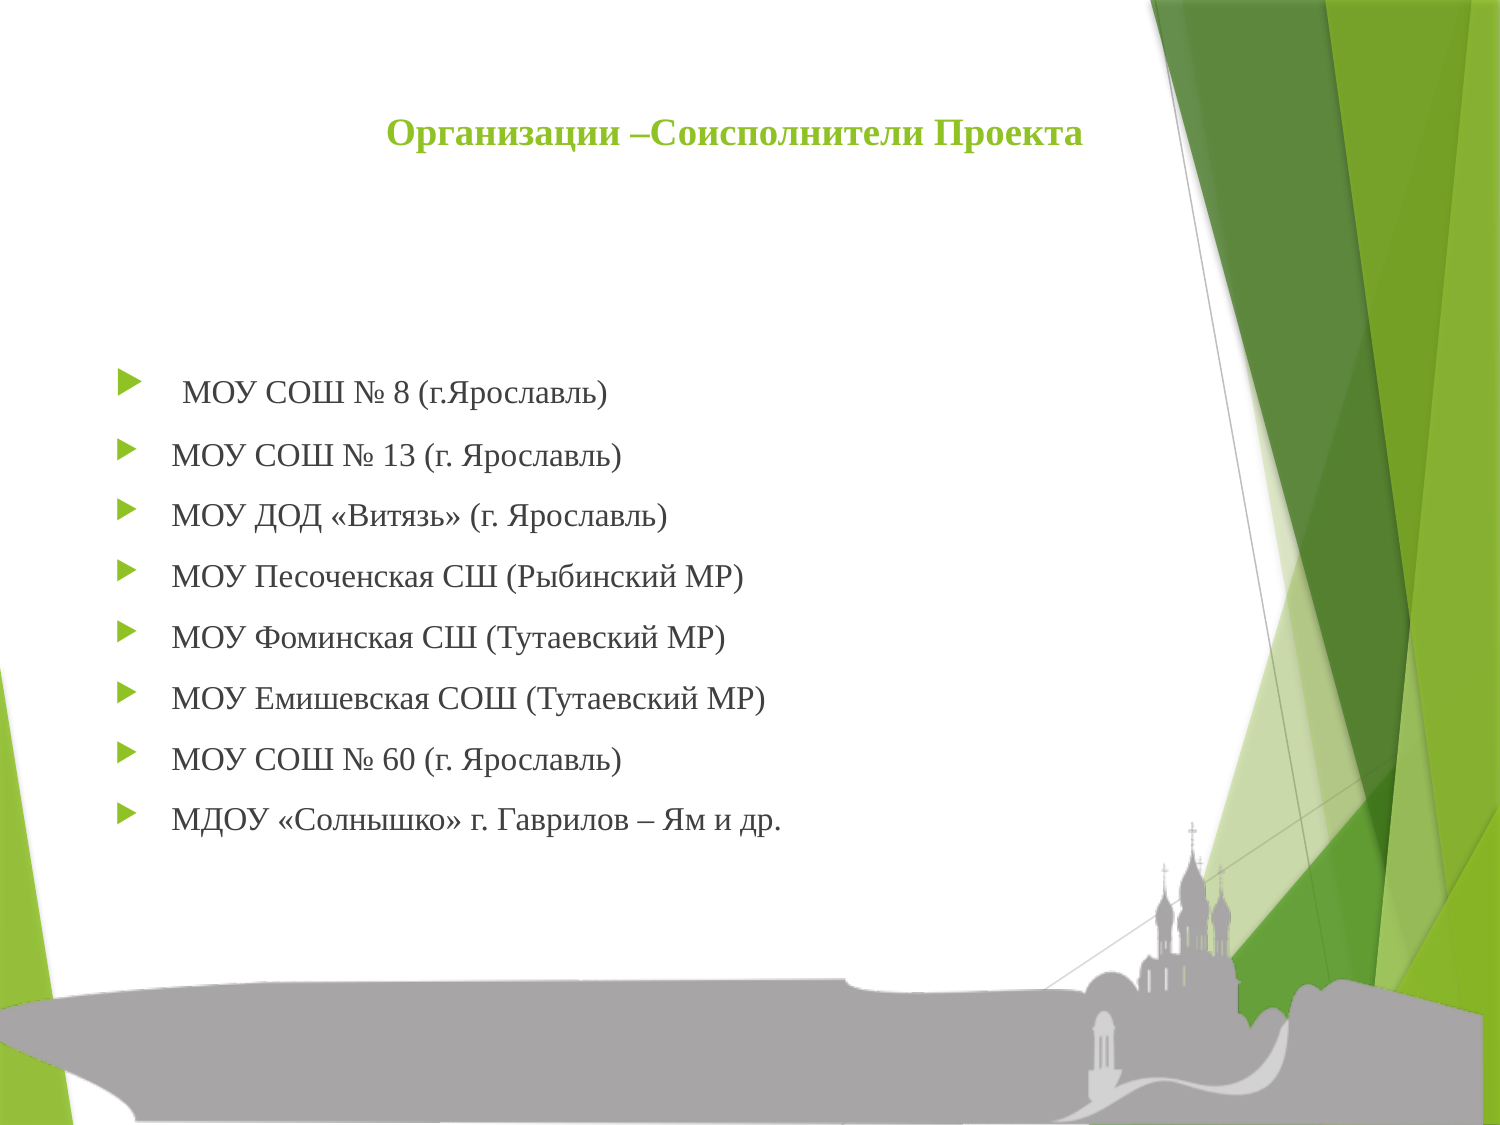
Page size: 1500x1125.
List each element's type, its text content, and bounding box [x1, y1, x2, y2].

picture [0, 821, 1483, 1125]
list МОУ СОШ № 8 (г.Ярославль) МОУ СОШ № 13 (г. Ярославль) МОУ ДОД «Витязь» (г. Ярославль) МОУ Песоченская СШ (Рыбинский МР) МОУ Фоминская СШ (Тутаевский МР) МОУ Емишевская СОШ (Тутаевский МР) МОУ СОШ № 60 (г. Ярославль) МДОУ «Солнышко» г. Гаврилов – Ям и др. [99, 354, 1142, 821]
title Организации –Соисполнители Проекта [64, 66, 1415, 254]
